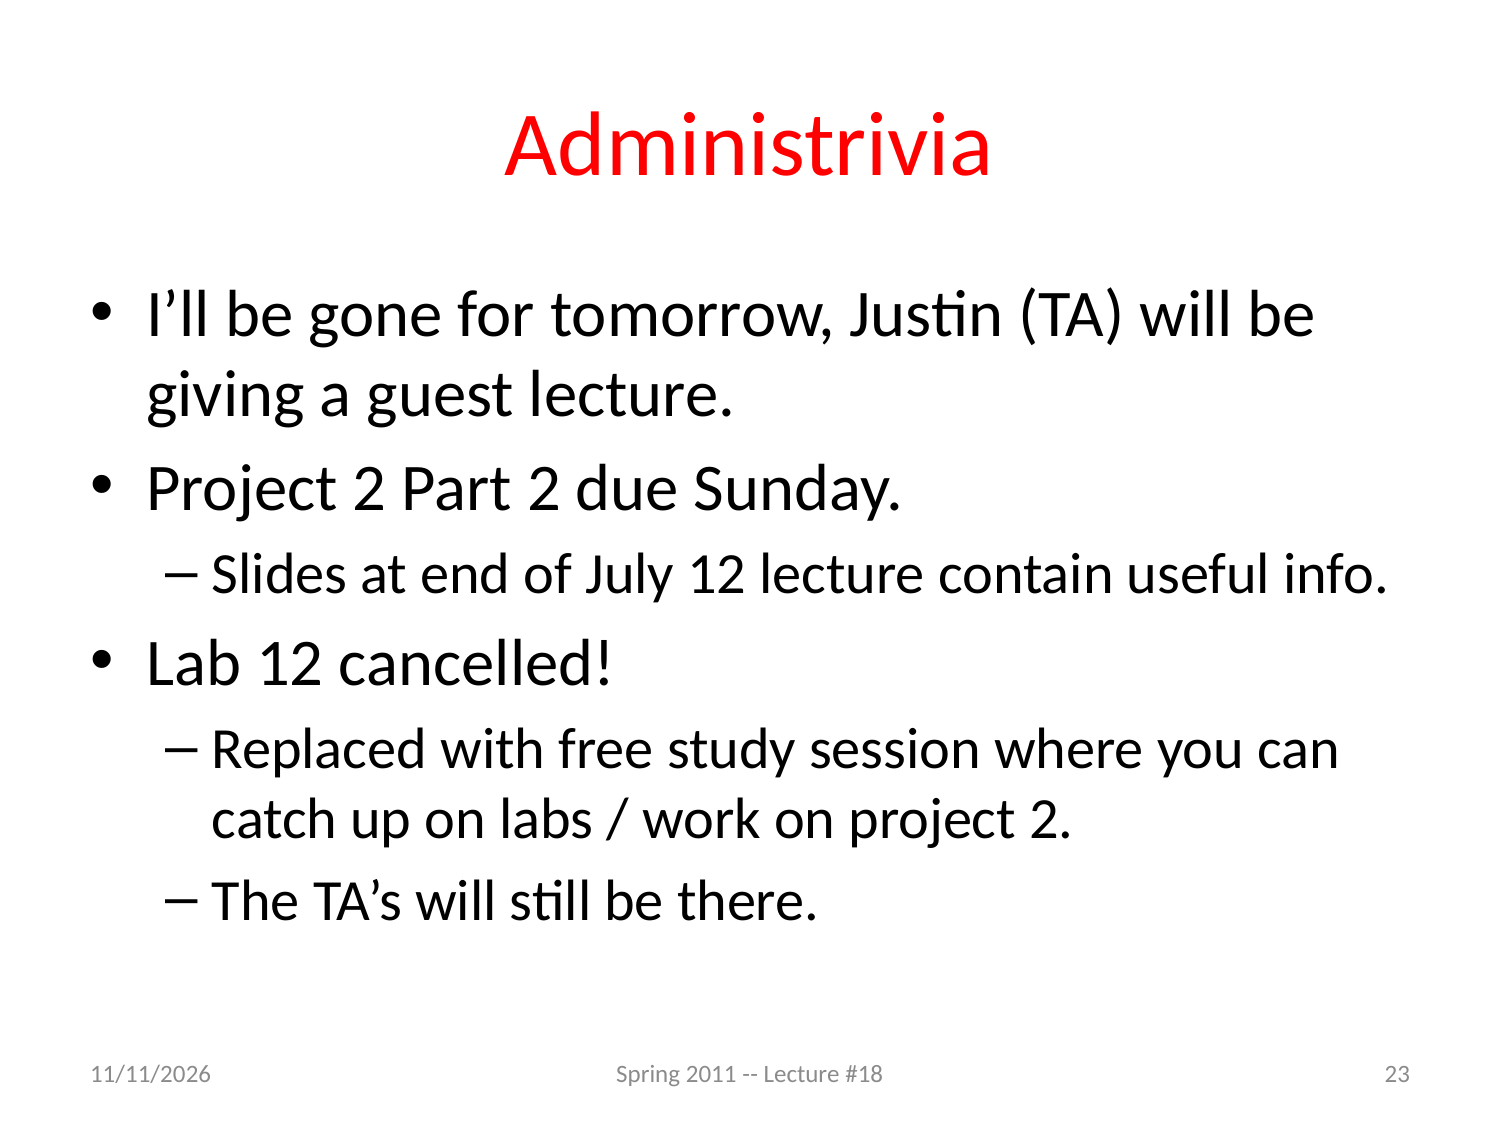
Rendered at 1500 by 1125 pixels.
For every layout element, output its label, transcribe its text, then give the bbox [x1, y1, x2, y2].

list I’ll be gone for tomorrow, Justin (TA) will be giving a guest lecture. Project 2 Part 2 due Sunday. Slides at end of July 12 lecture contain useful info. Lab 12 cancelled! Replaced with free study session where you can catch up on labs / work on project 2. The TA’s will still be there. [75, 262, 1425, 1005]
title Administrivia [75, 45, 1425, 233]
footer Spring 2011 -- Lecture #18 [512, 1042, 988, 1103]
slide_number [75, 1042, 425, 1103]
slide_number 23 [1074, 1042, 1425, 1103]
